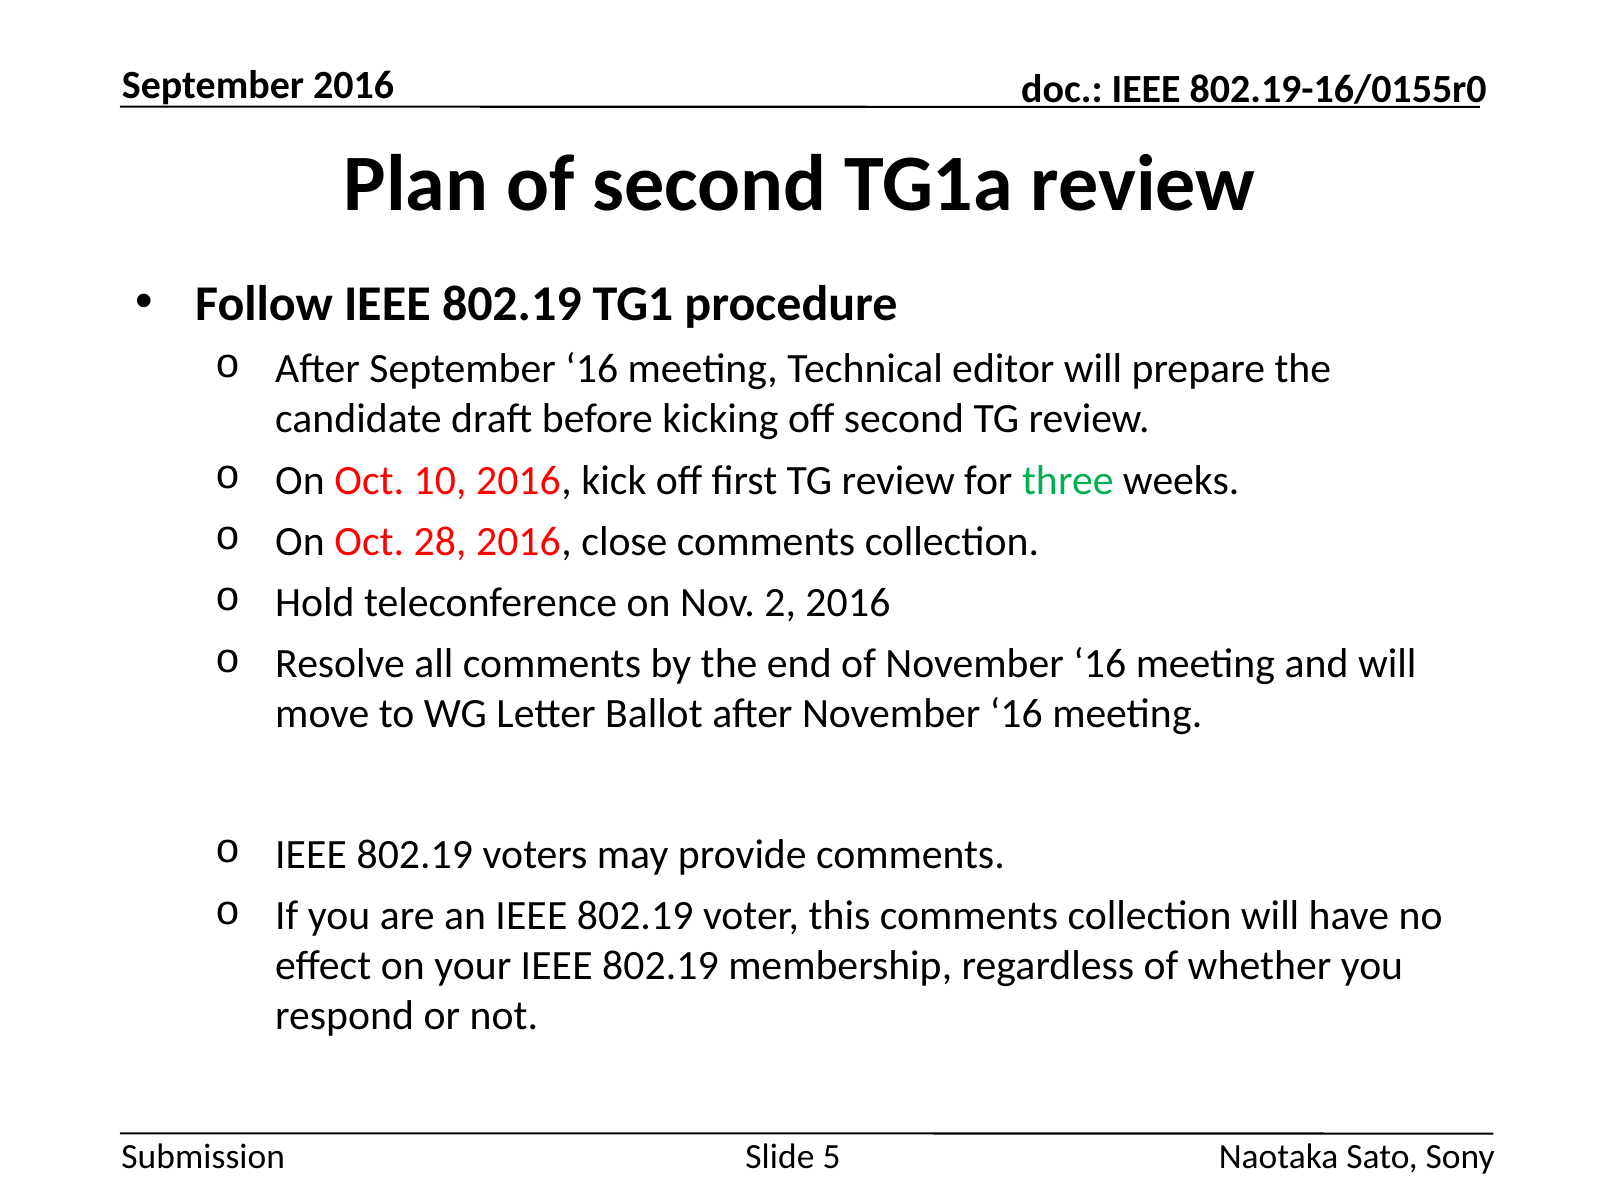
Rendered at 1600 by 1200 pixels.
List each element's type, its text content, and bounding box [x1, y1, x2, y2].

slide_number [121, 58, 451, 107]
list Follow IEEE 802.19 TG1 procedure After September ‘16 meeting, Technical editor will prepare the candidate draft before kicking off second TG review. On Oct. 10, 2016, kick off first TG review for three weeks. On Oct. 28, 2016, close comments collection. Hold teleconference on Nov. 2, 2016 Resolve all comments by the end of November ‘16 meeting and will move to WG Letter Ballot after November ‘16 meeting. IEEE 802.19 voters may provide comments. If you are an IEEE 802.19 voter, this comments collection will have no effect on your IEEE 802.19 membership, regardless of whether you respond or not. [119, 262, 1480, 1126]
footer Naotaka Sato, Sony [937, 1132, 1495, 1174]
title Plan of second TG1a review [119, 119, 1480, 238]
slide_number Slide 5 [733, 1132, 854, 1197]
